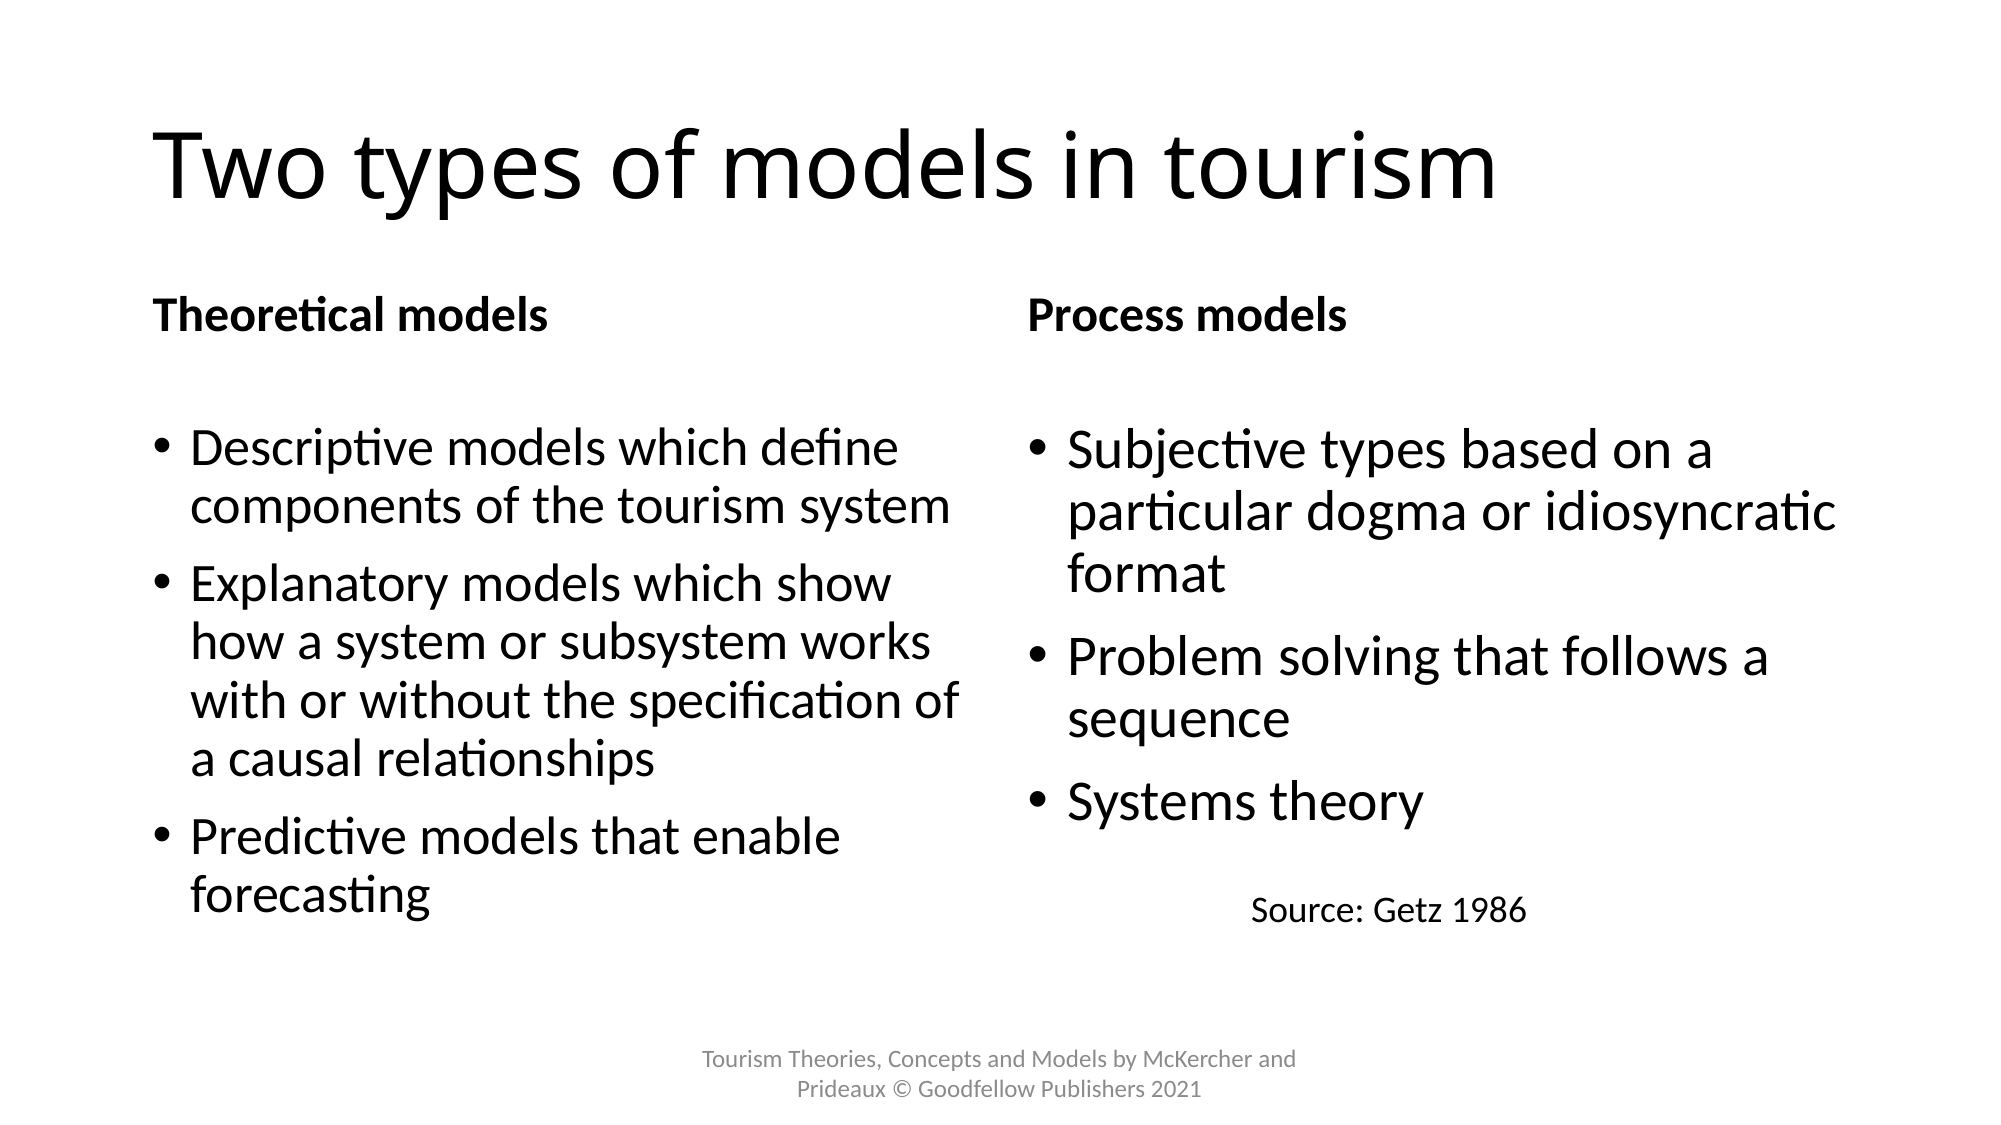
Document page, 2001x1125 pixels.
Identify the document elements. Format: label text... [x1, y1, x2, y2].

list Subjective types based on a particular dogma or idiosyncratic format Problem solving that follows a sequence Systems theory [1012, 410, 1863, 842]
text_box Source: Getz 1986 [1236, 877, 1776, 938]
list Descriptive models which define components of the tourism system Explanatory models which show how a system or subsystem works with or without the specification of a causal relationships Predictive models that enable forecasting [137, 410, 984, 1016]
list Theoretical models [137, 275, 984, 350]
title Two types of models in tourism [137, 59, 1863, 278]
footer Tourism Theories, Concepts and Models by McKercher and Prideaux © Goodfellow Publishers 2021 [662, 1042, 1338, 1103]
list Process models [1012, 275, 1863, 350]
